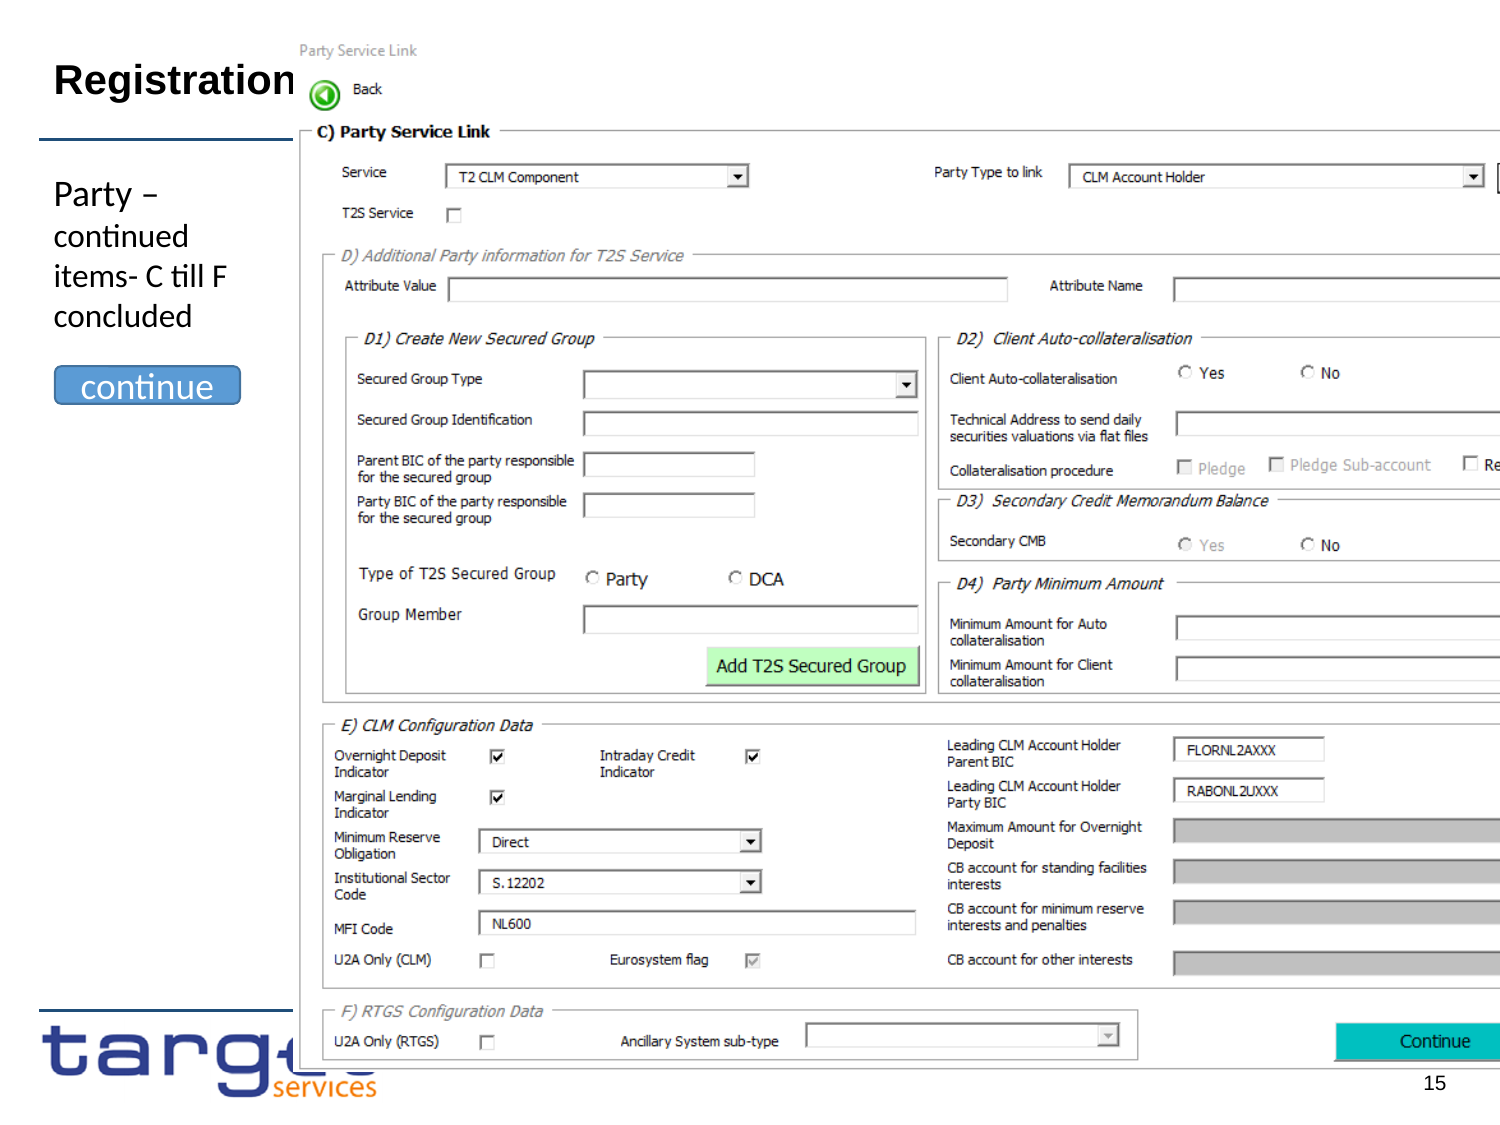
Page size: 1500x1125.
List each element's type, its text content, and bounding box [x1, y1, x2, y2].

text_box Party –continued items- C till F concluded [38, 162, 262, 422]
picture [38, 33, 1500, 1103]
title Registration [38, 33, 293, 130]
slide_number 15 [1123, 1072, 1462, 1103]
text_box continue [53, 365, 242, 405]
